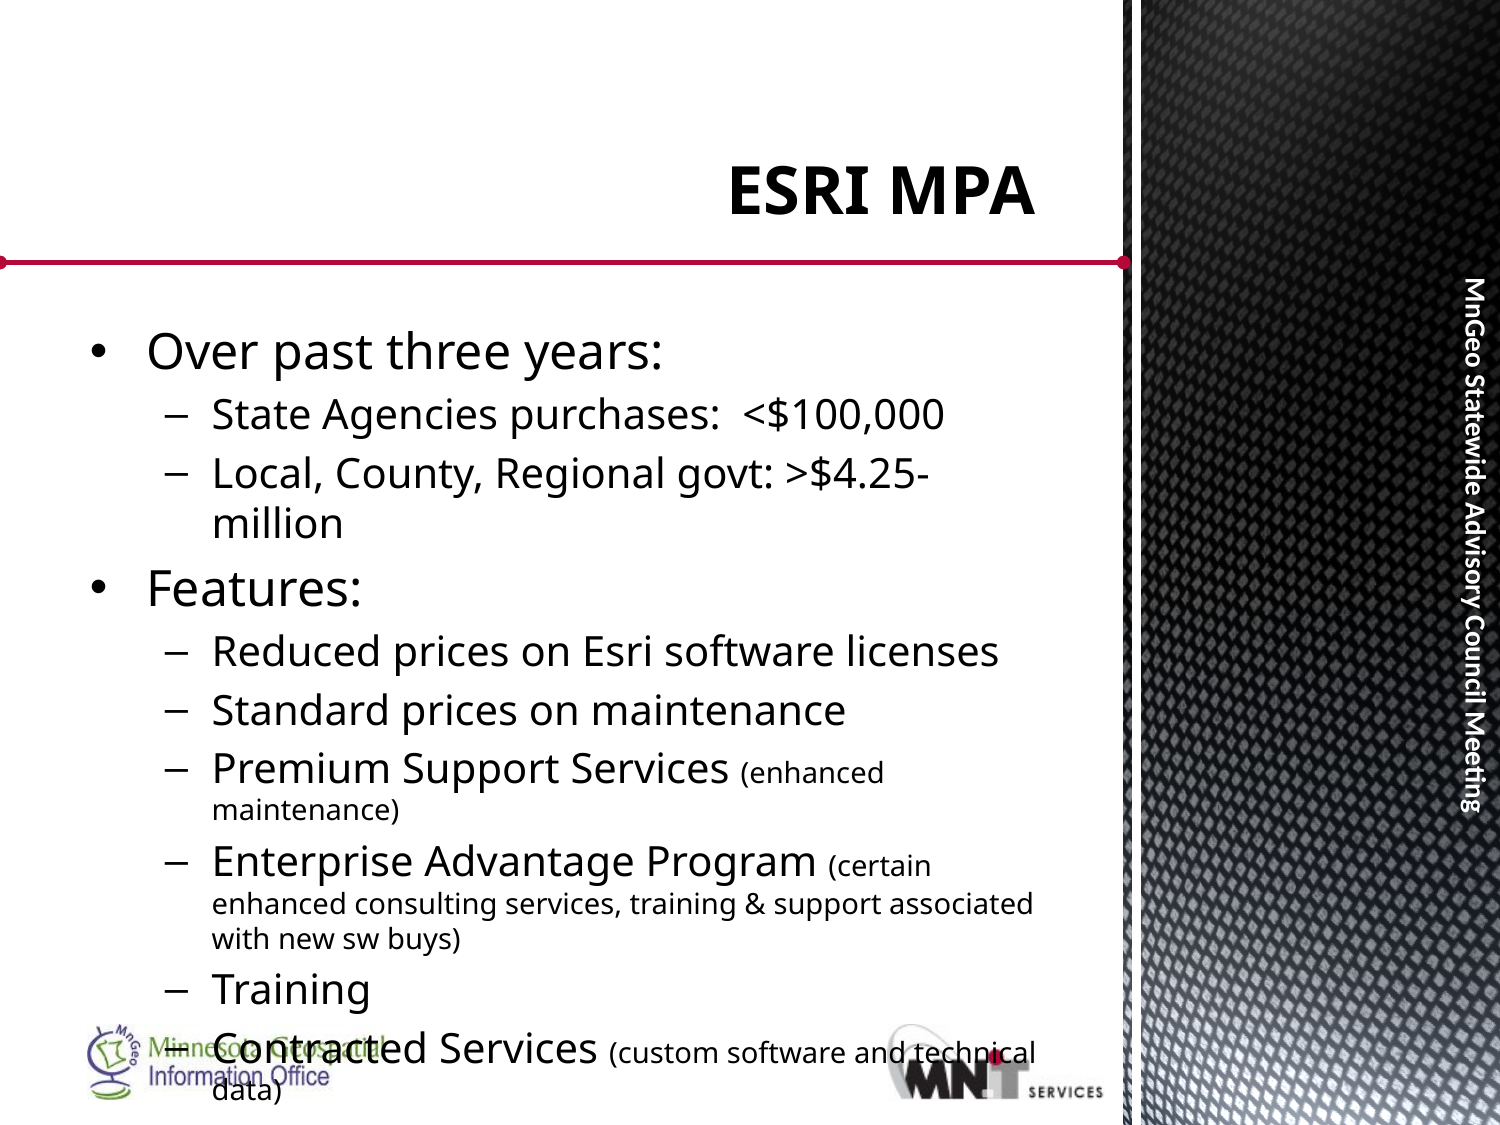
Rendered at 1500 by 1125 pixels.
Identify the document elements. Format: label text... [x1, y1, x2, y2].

list Over past three years: State Agencies purchases: <$100,000 Local, County, Regional govt: >$4.25-million Features: Reduced prices on Esri software licenses Standard prices on maintenance Premium Support Services (enhanced maintenance) Enterprise Advantage Program (certain enhanced consulting services, training & support associated with new sw buys) Training Contracted Services (custom software and technical data) [75, 312, 1075, 1055]
picture [87, 1055, 385, 1100]
picture [887, 1024, 1105, 1104]
picture [1123, 0, 1500, 1125]
title ESRI MPA [75, 156, 1050, 219]
